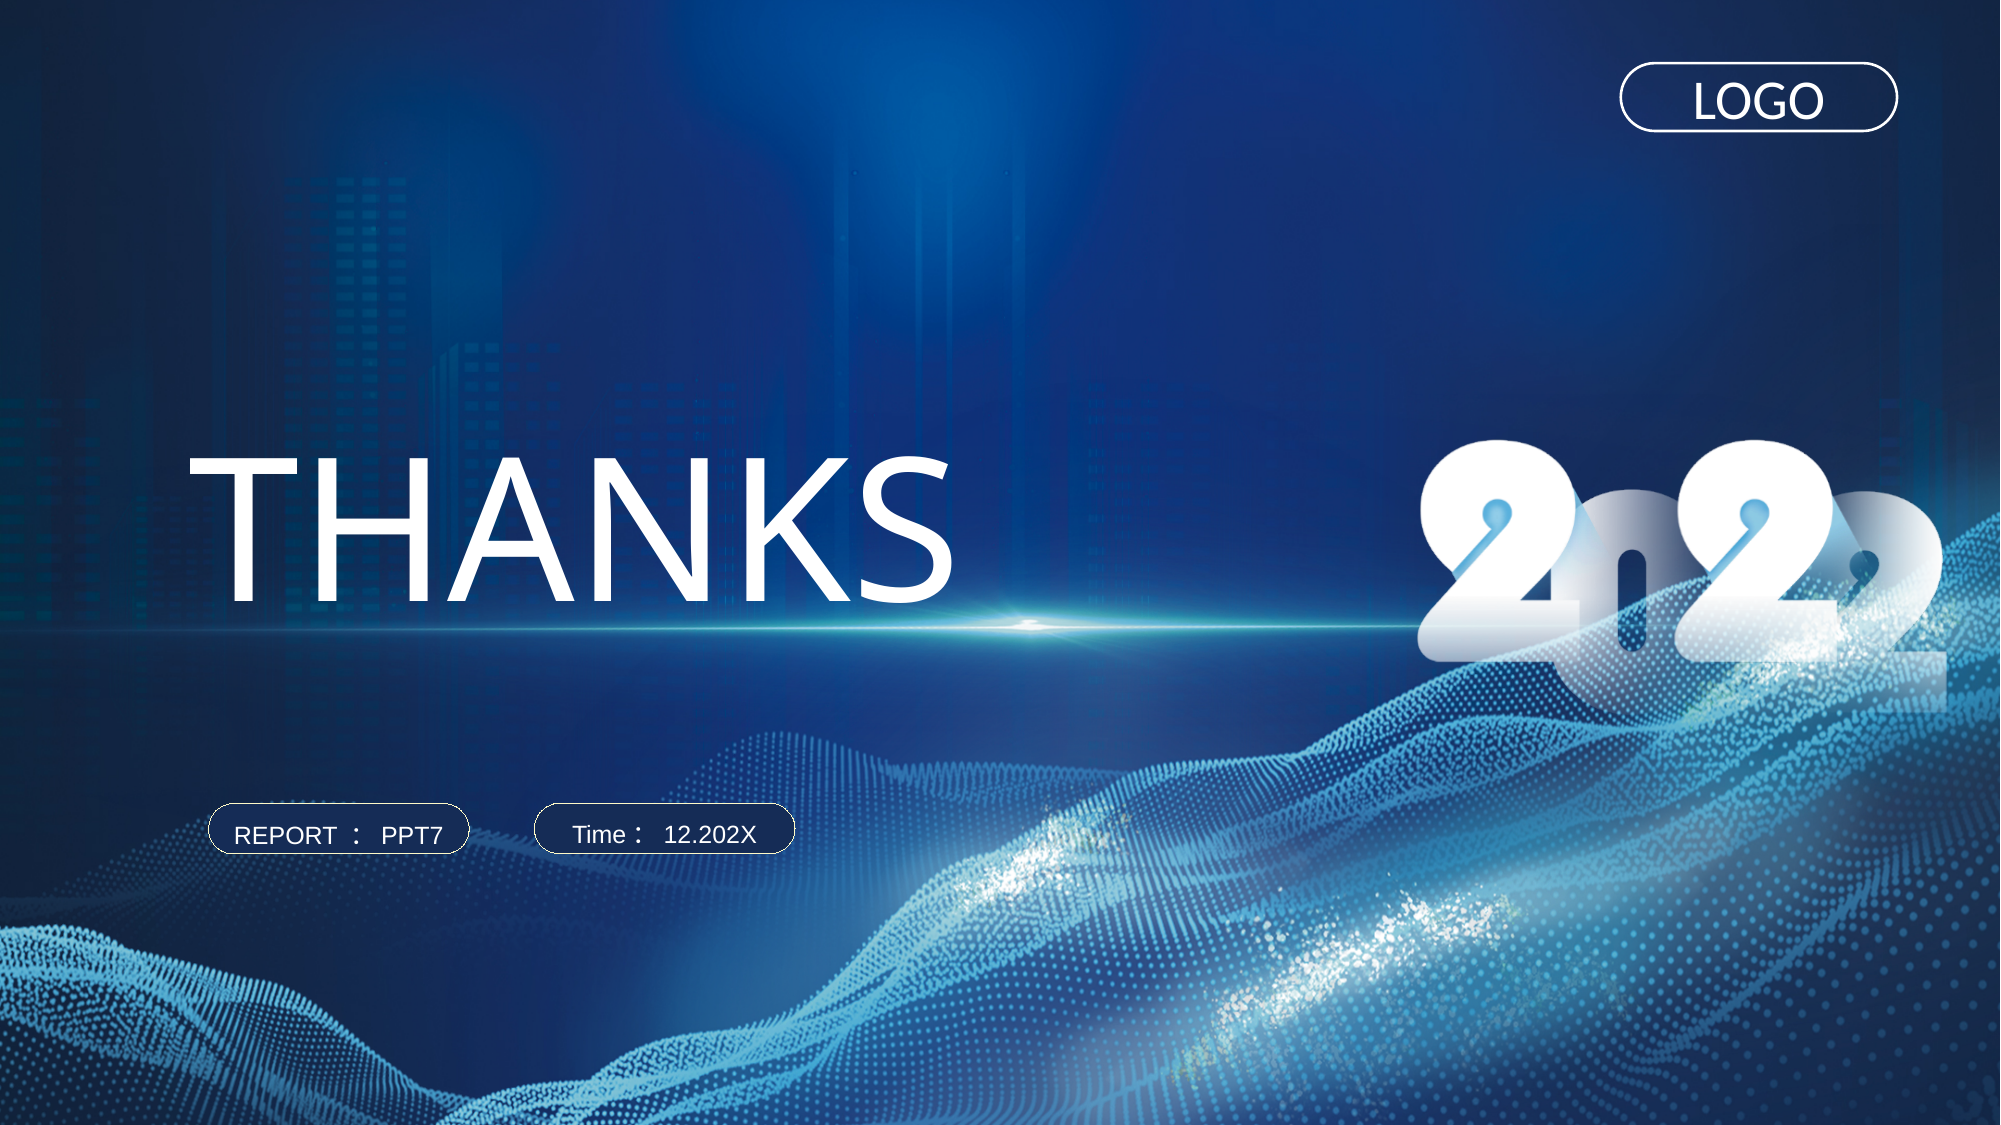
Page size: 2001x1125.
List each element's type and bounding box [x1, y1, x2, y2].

text_box [208, 803, 796, 854]
picture [0, 0, 2000, 1125]
